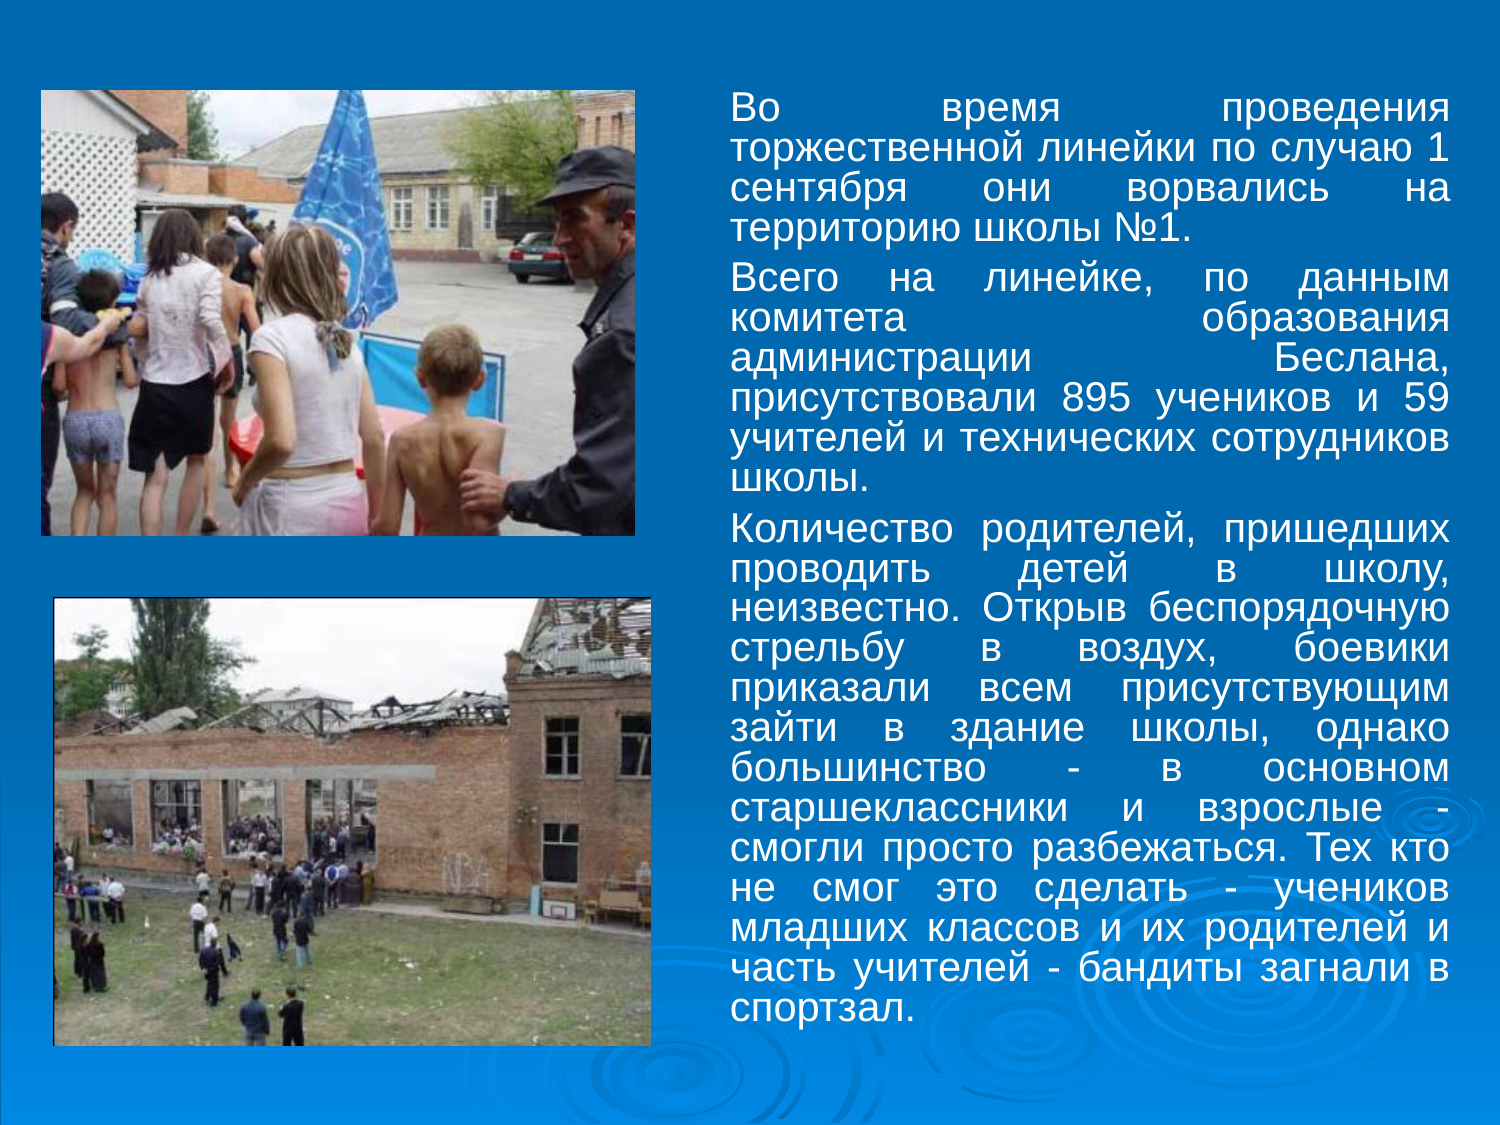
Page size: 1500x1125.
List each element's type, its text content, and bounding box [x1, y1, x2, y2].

picture [40, 89, 636, 536]
picture [52, 597, 651, 1047]
text_box Во время проведения торжественной линейки по случаю 1 сентября они ворвались на территорию школы №1. Всего на линейке, по данным комитета образования администрации Беслана, присутствовали 895 учеников и 59 учителей и технических сотрудников школы. Количество родителей, пришедших проводить детей в школу, неизвестно. Открыв беспорядочную стрельбу в воздух, боевики приказали всем присутствующим зайти в здание школы, однако большинство - в основном старшеклассники и взрослые - смогли просто разбежаться. Тех кто не смог это сделать - учеников младших классов и их родителей и часть учителей - бандиты загнали в спортзал. [655, 81, 1466, 1102]
